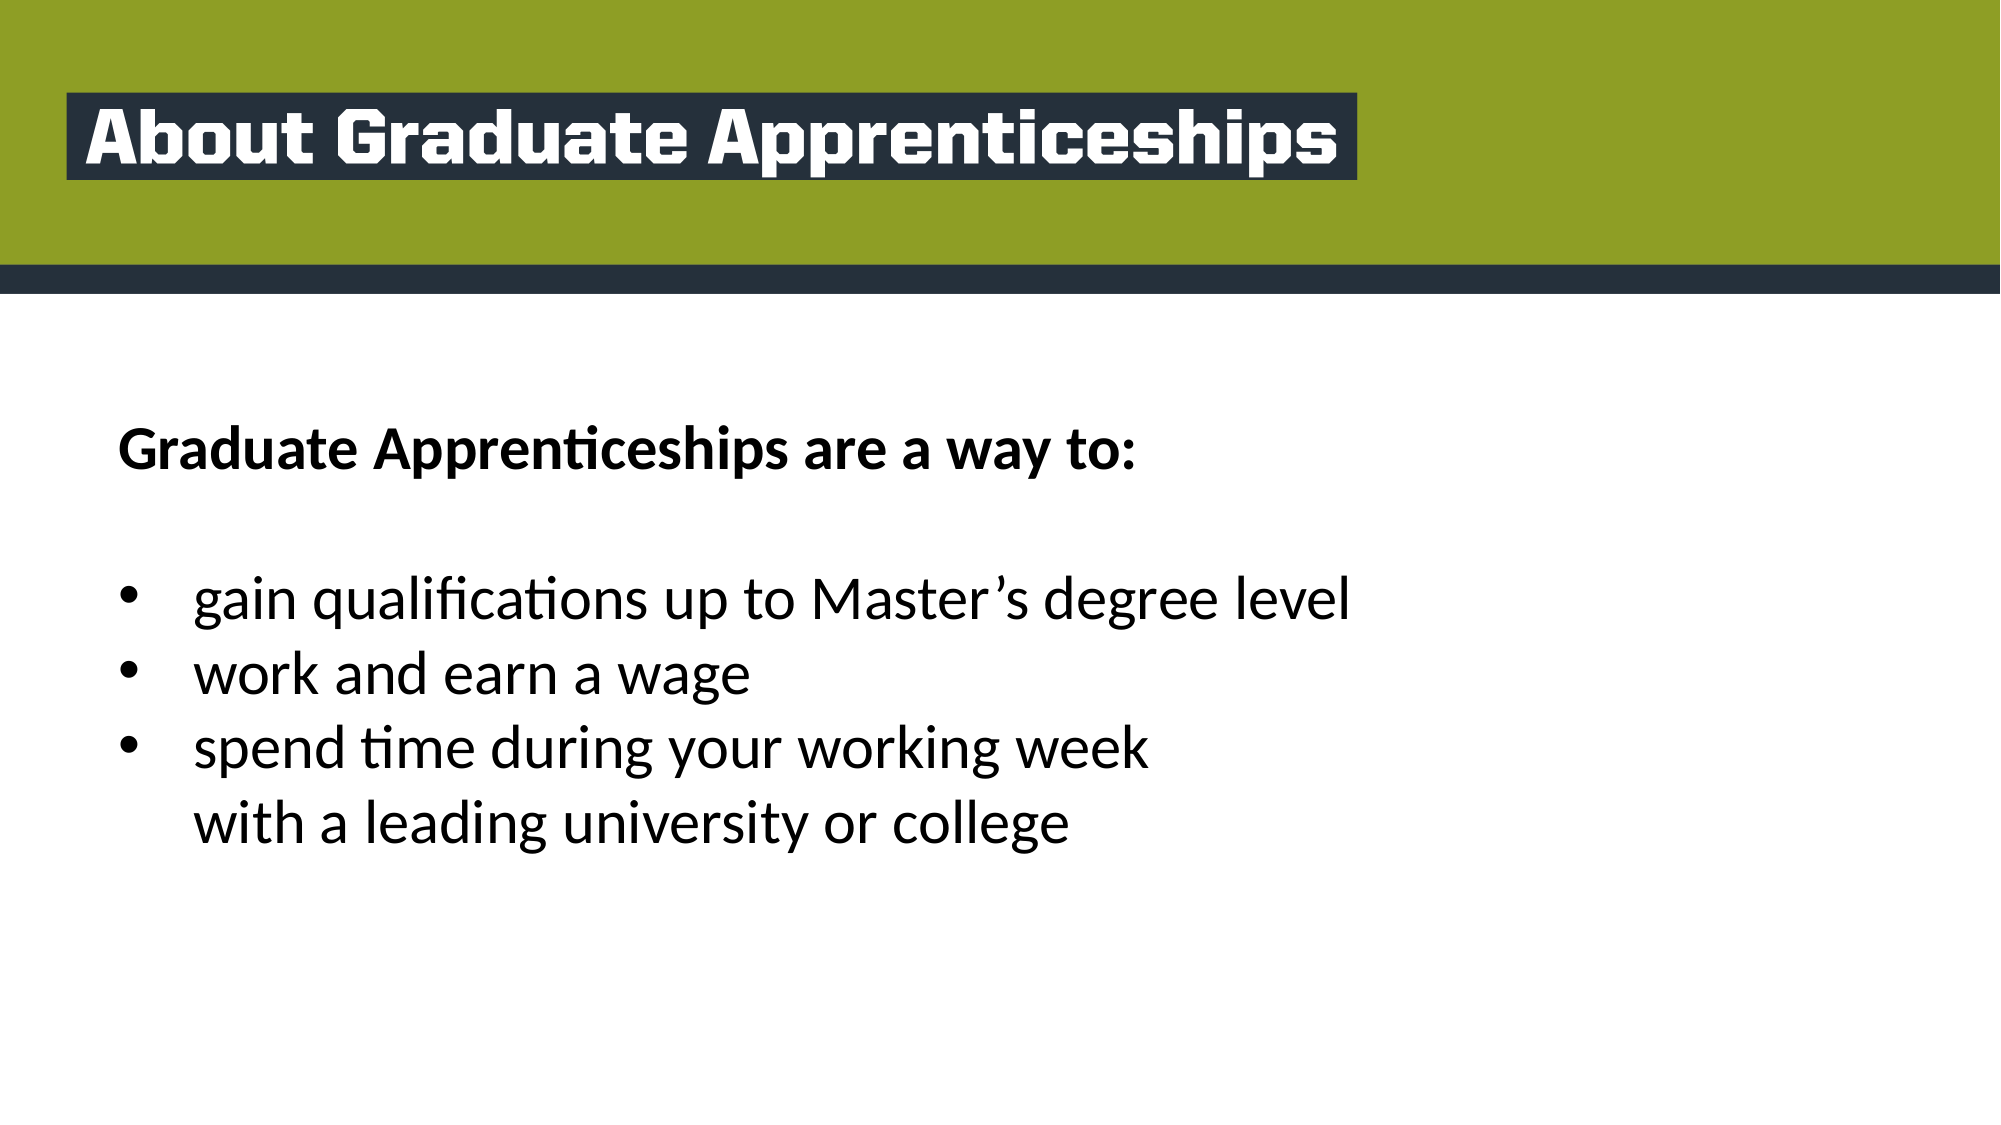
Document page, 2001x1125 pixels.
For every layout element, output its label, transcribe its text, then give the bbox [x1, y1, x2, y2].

picture [0, 0, 2000, 294]
list Graduate Apprenticeships are a way to: gain qualifications up to Master’s degree level work and earn a wage spend time during your working week with a leading university or college [103, 399, 1897, 897]
